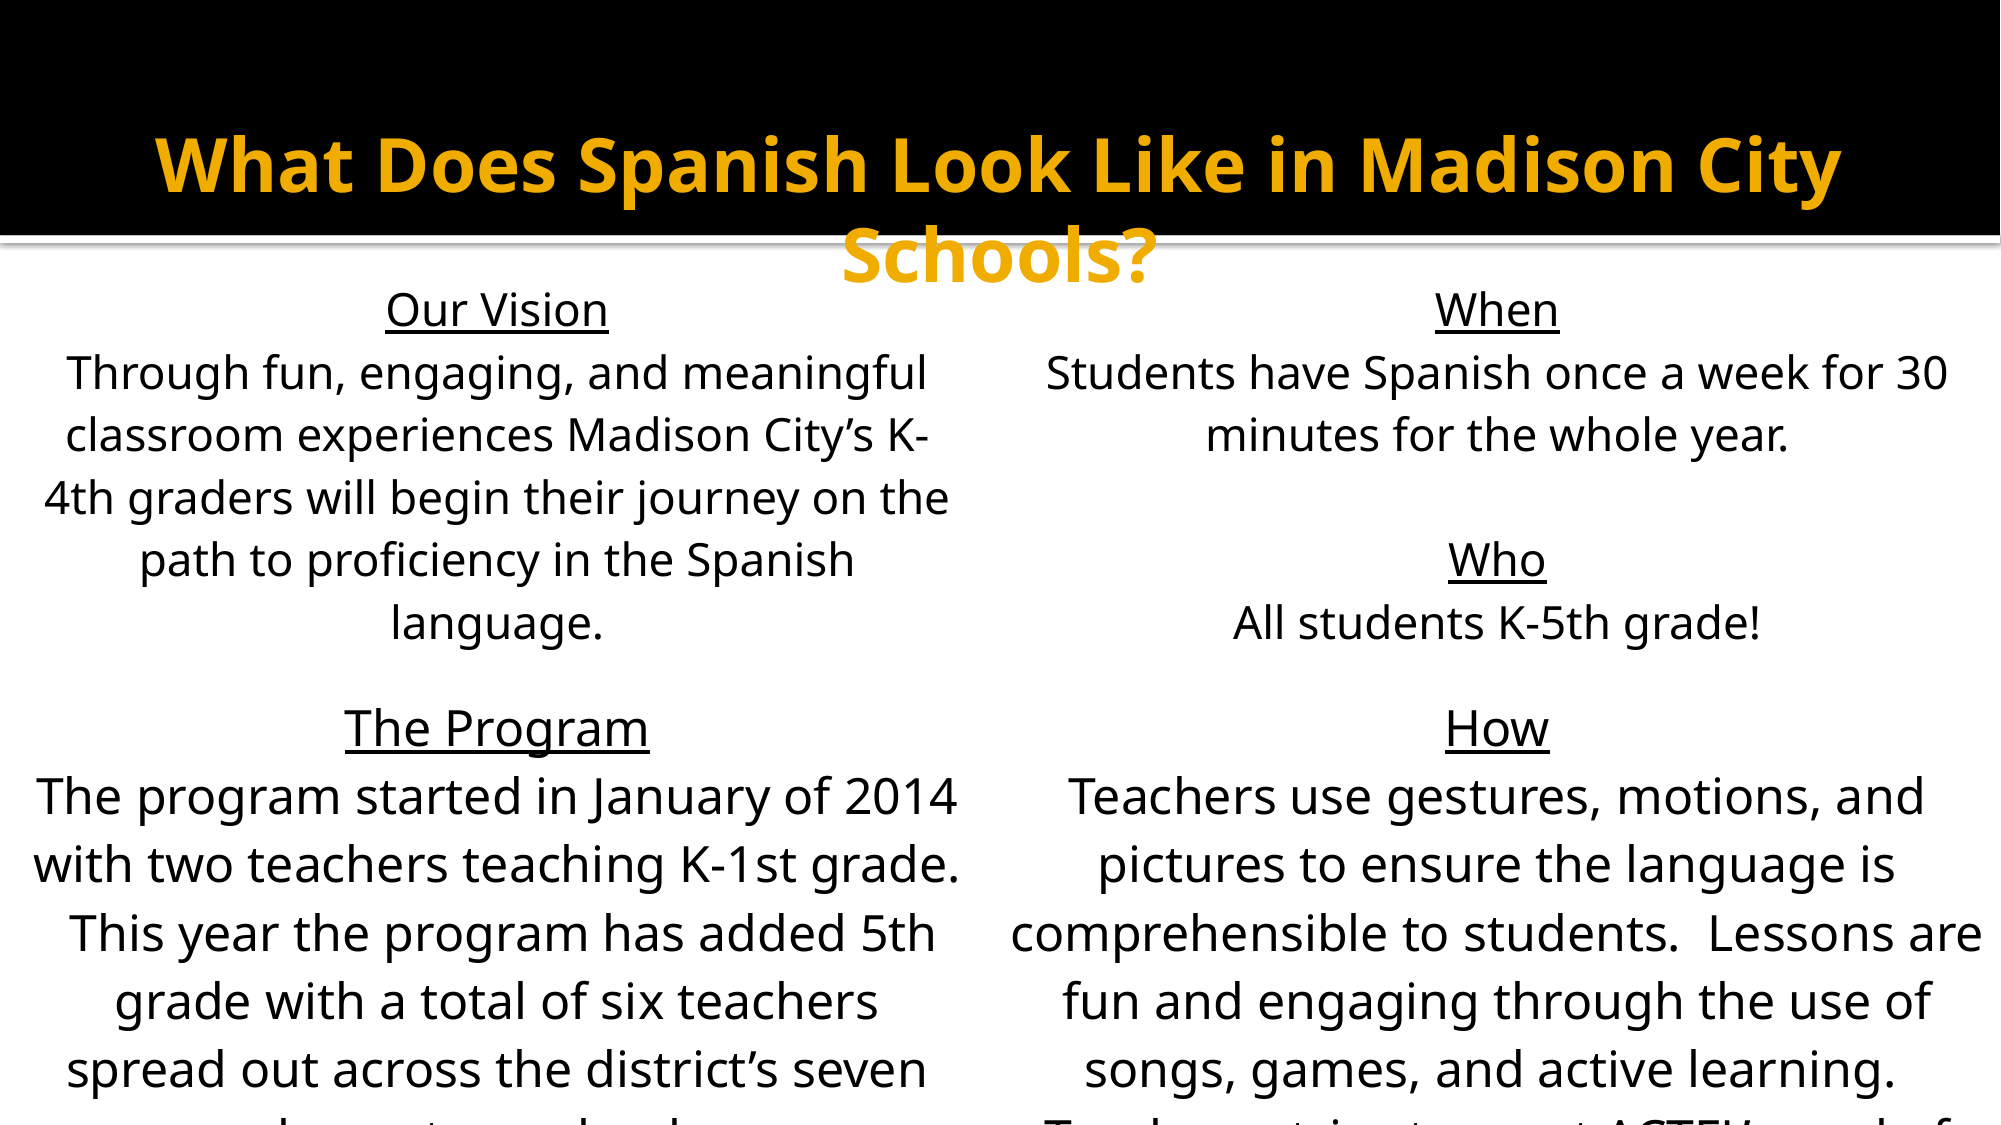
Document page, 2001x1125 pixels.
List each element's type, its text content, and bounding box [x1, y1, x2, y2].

table_cell How Teachers use gestures, motions, and pictures to ensure the language is comprehensible to students. Lessons are fun and engaging through the use of songs, games, and active learning. Teachers strive to meet ACTFL’s goal of 90% in the target language. [983, 673, 2000, 1125]
table_header When Students have Spanish once a week for 30 minutes for the whole year. Who All students K-5th grade! [983, 258, 2000, 673]
title What Does Spanish Look Like in Madison City Schools? [68, 97, 1932, 223]
table_cell The Program The program started in January of 2014 with two teachers teaching K-1st grade. This year the program has added 5th grade with a total of six teachers spread out across the district’s seven elementary schools. [12, 673, 983, 1125]
table_header Our Vision Through fun, engaging, and meaningful classroom experiences Madison City’s K-4th graders will begin their journey on the path to proficiency in the Spanish language. [12, 258, 983, 673]
